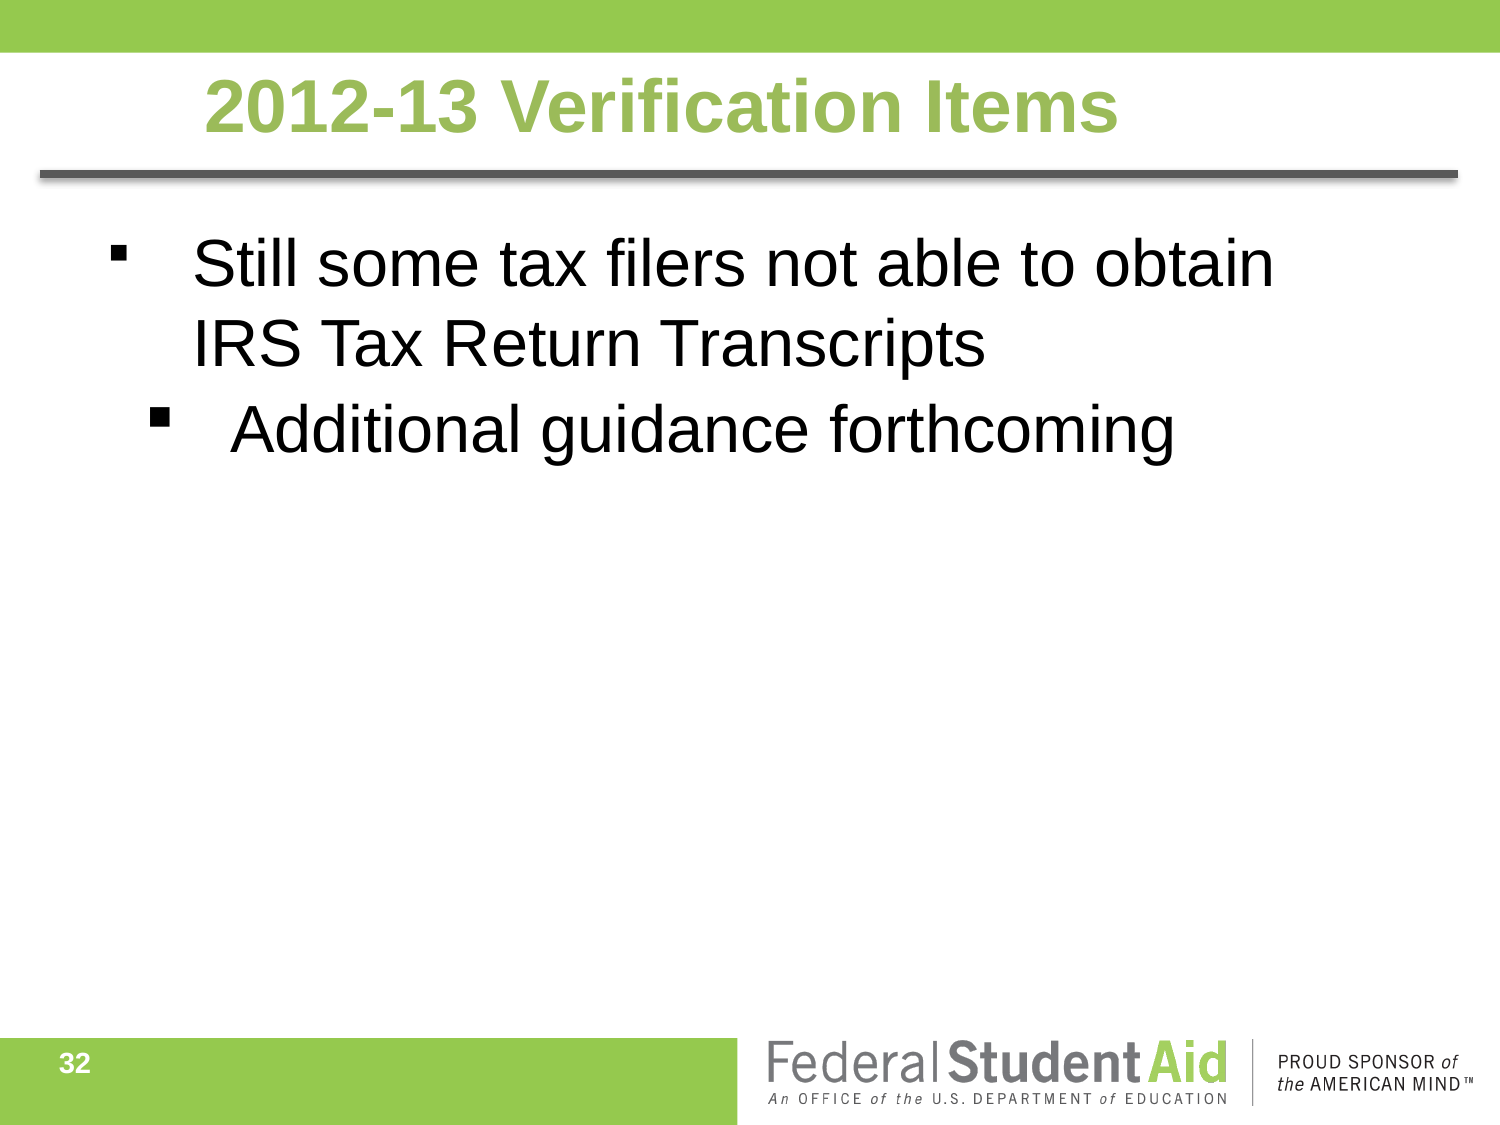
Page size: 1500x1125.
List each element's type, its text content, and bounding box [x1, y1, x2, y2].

picture [768, 1039, 1473, 1106]
title 2012-13 Verification Items [189, 50, 1465, 175]
text_box 32 [0, 1037, 150, 1100]
list Still some tax filers not able to obtain IRS Tax Return Transcripts Additional guidance forthcoming [87, 212, 1388, 713]
